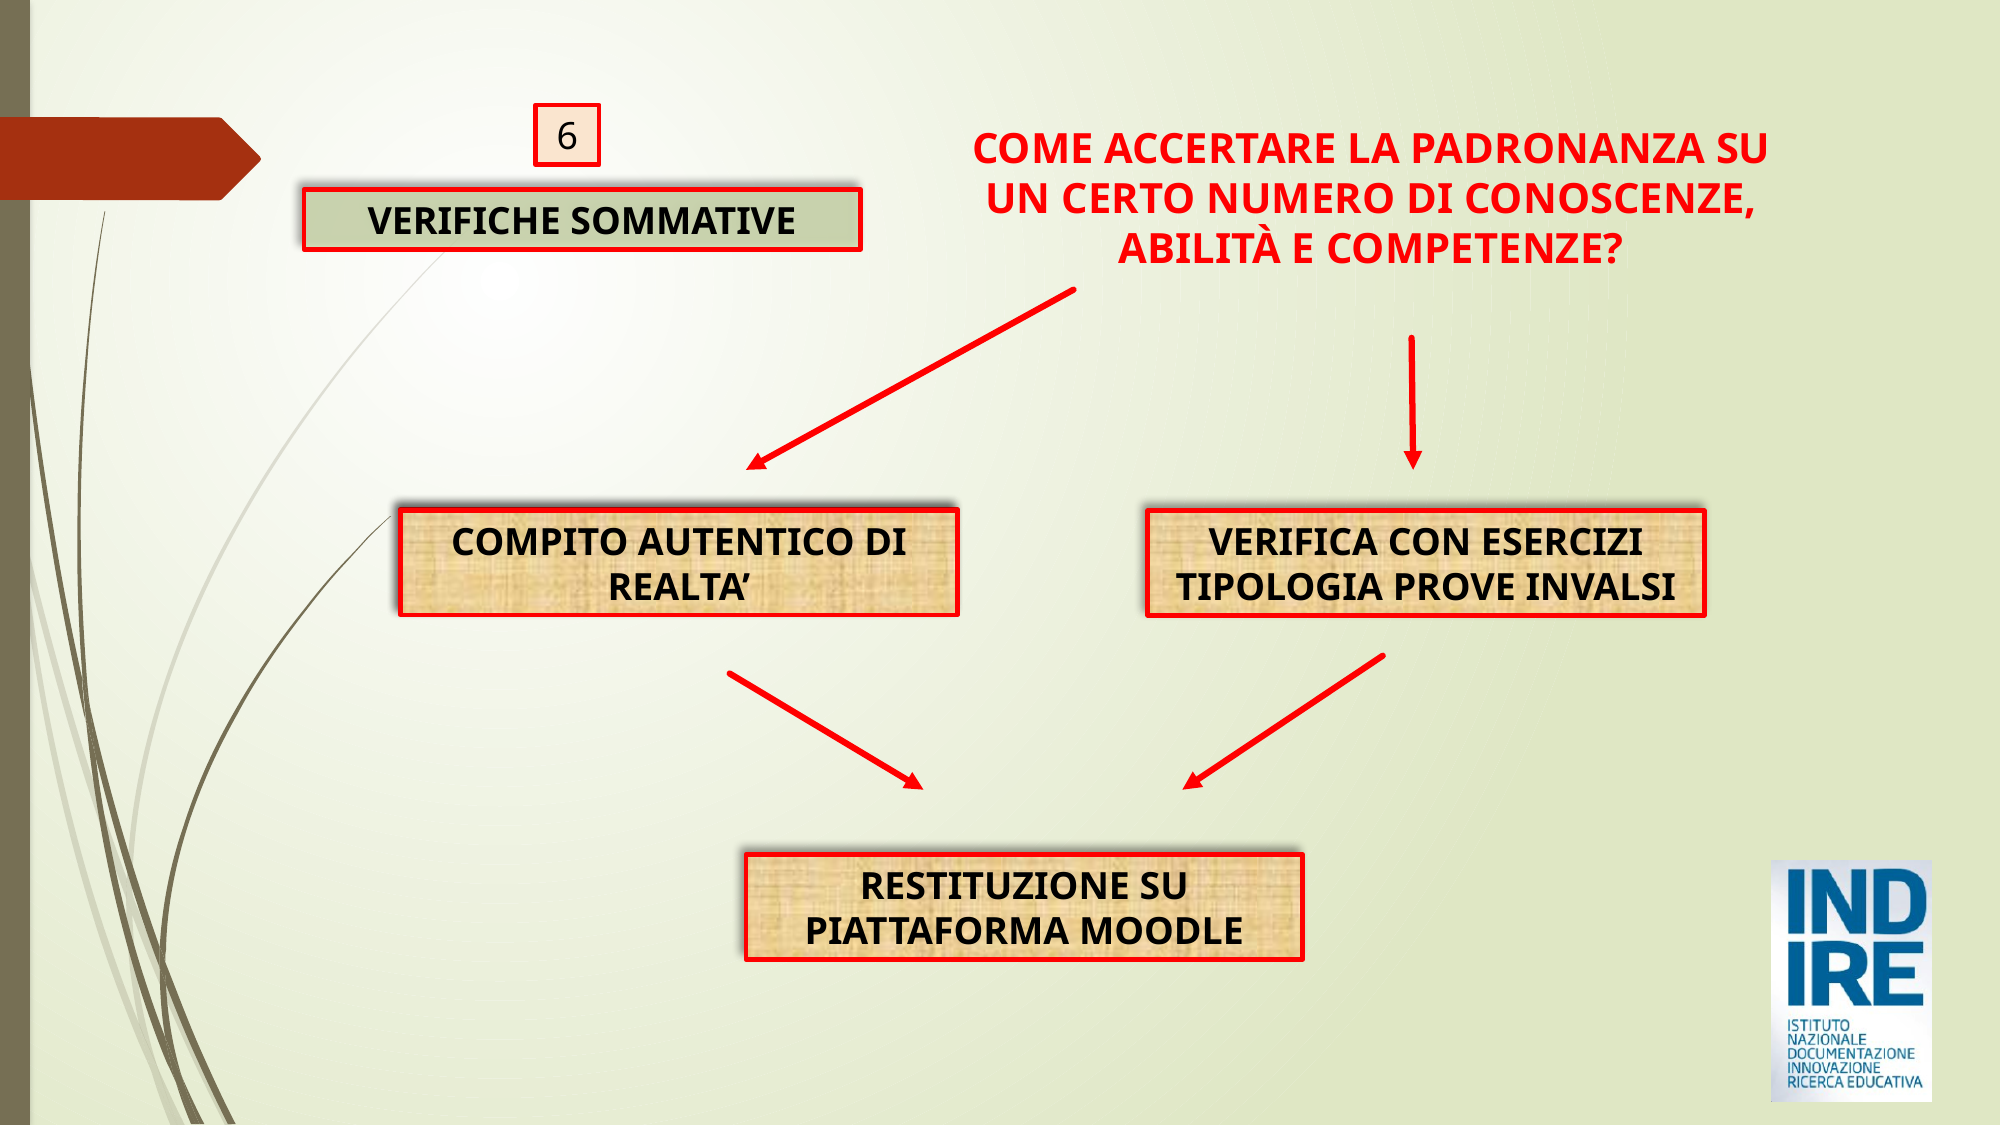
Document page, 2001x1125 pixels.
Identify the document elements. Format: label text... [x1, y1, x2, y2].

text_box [729, 673, 924, 790]
text_box 6 [534, 104, 600, 166]
text_box RESTITUZIONE SU PIATTAFORMA MOODLE [745, 854, 1303, 960]
picture [1770, 860, 1933, 1103]
text_box VERIFICA CON ESERCIZI TIPOLOGIA PROVE INVALSI [1147, 510, 1705, 616]
text_box VERIFICHE SOMMATIVE [303, 189, 861, 250]
text_box COMPITO AUTENTICO DI REALTA’ [400, 510, 958, 615]
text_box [1182, 655, 1383, 790]
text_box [745, 289, 1074, 470]
text_box Come accertare la padronanza su un certo numero di conoscenze, abilità e competenze? [957, 114, 1786, 279]
